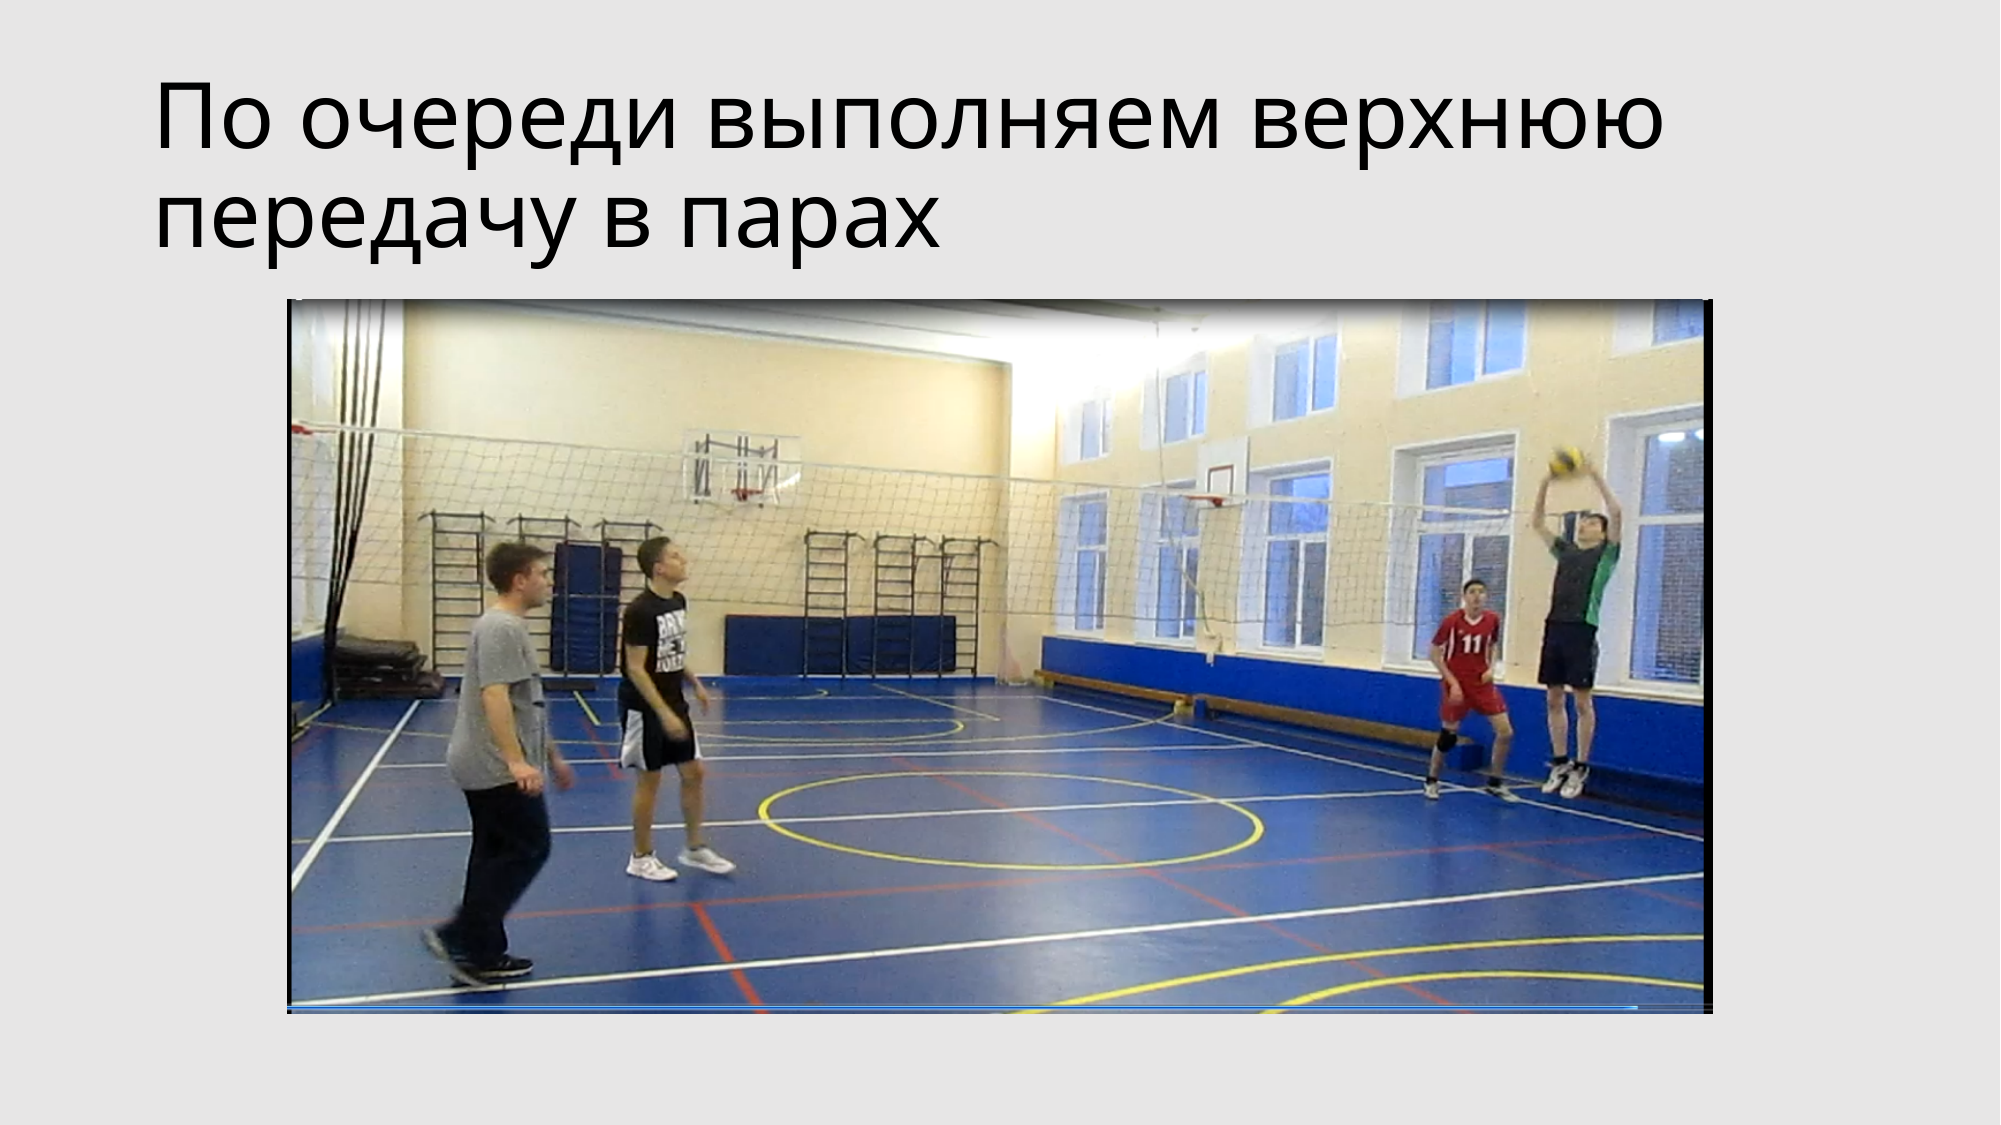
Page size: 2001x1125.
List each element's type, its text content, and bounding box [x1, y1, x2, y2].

title По очереди выполняем верхнюю передачу в парах [137, 59, 1863, 278]
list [287, 299, 1713, 1014]
